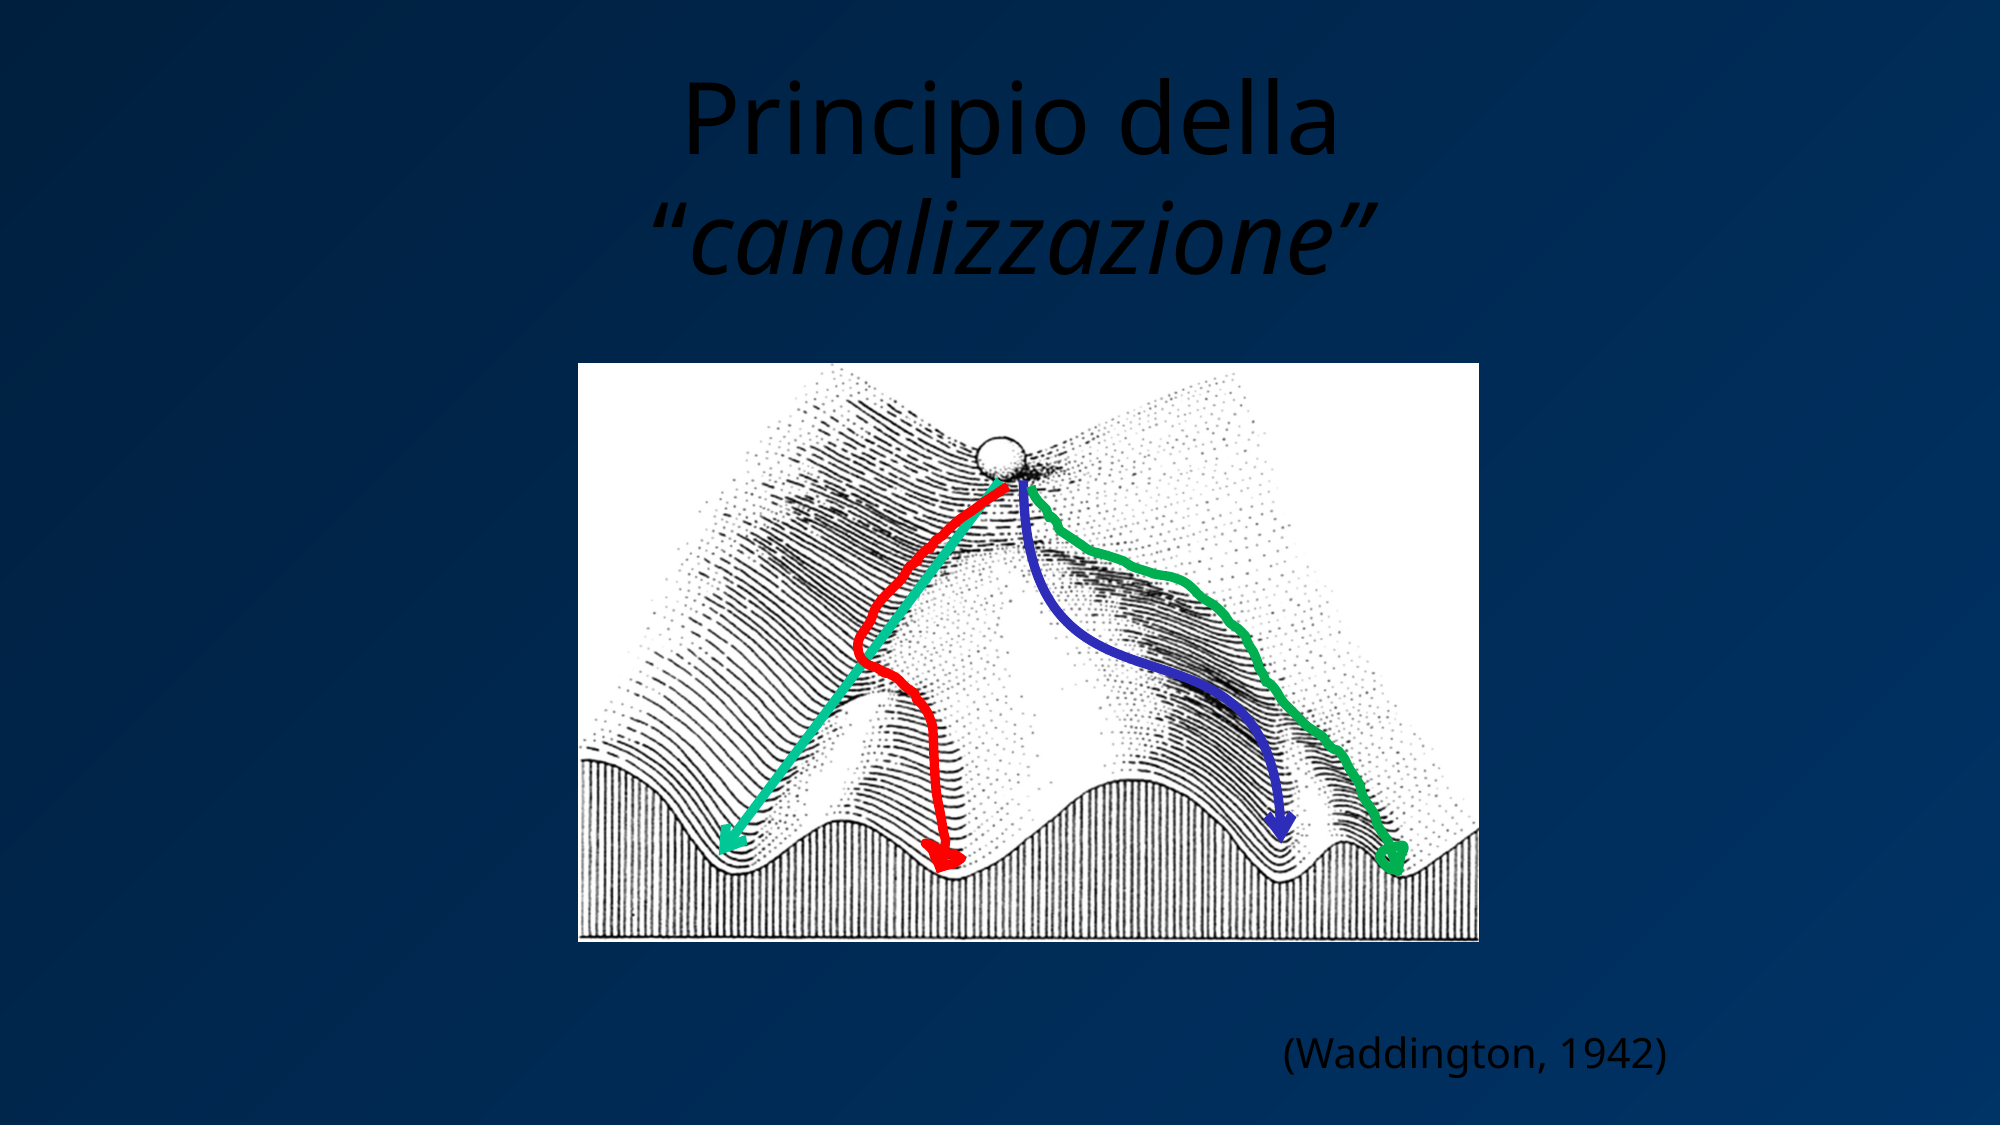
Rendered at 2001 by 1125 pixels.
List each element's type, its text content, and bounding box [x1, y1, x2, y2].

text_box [1051, 532, 1335, 792]
picture [577, 362, 1479, 942]
text_box Principio della “canalizzazione” [496, 46, 1528, 302]
text_box (Waddington, 1942) [1268, 1019, 1683, 1085]
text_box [671, 527, 1048, 809]
